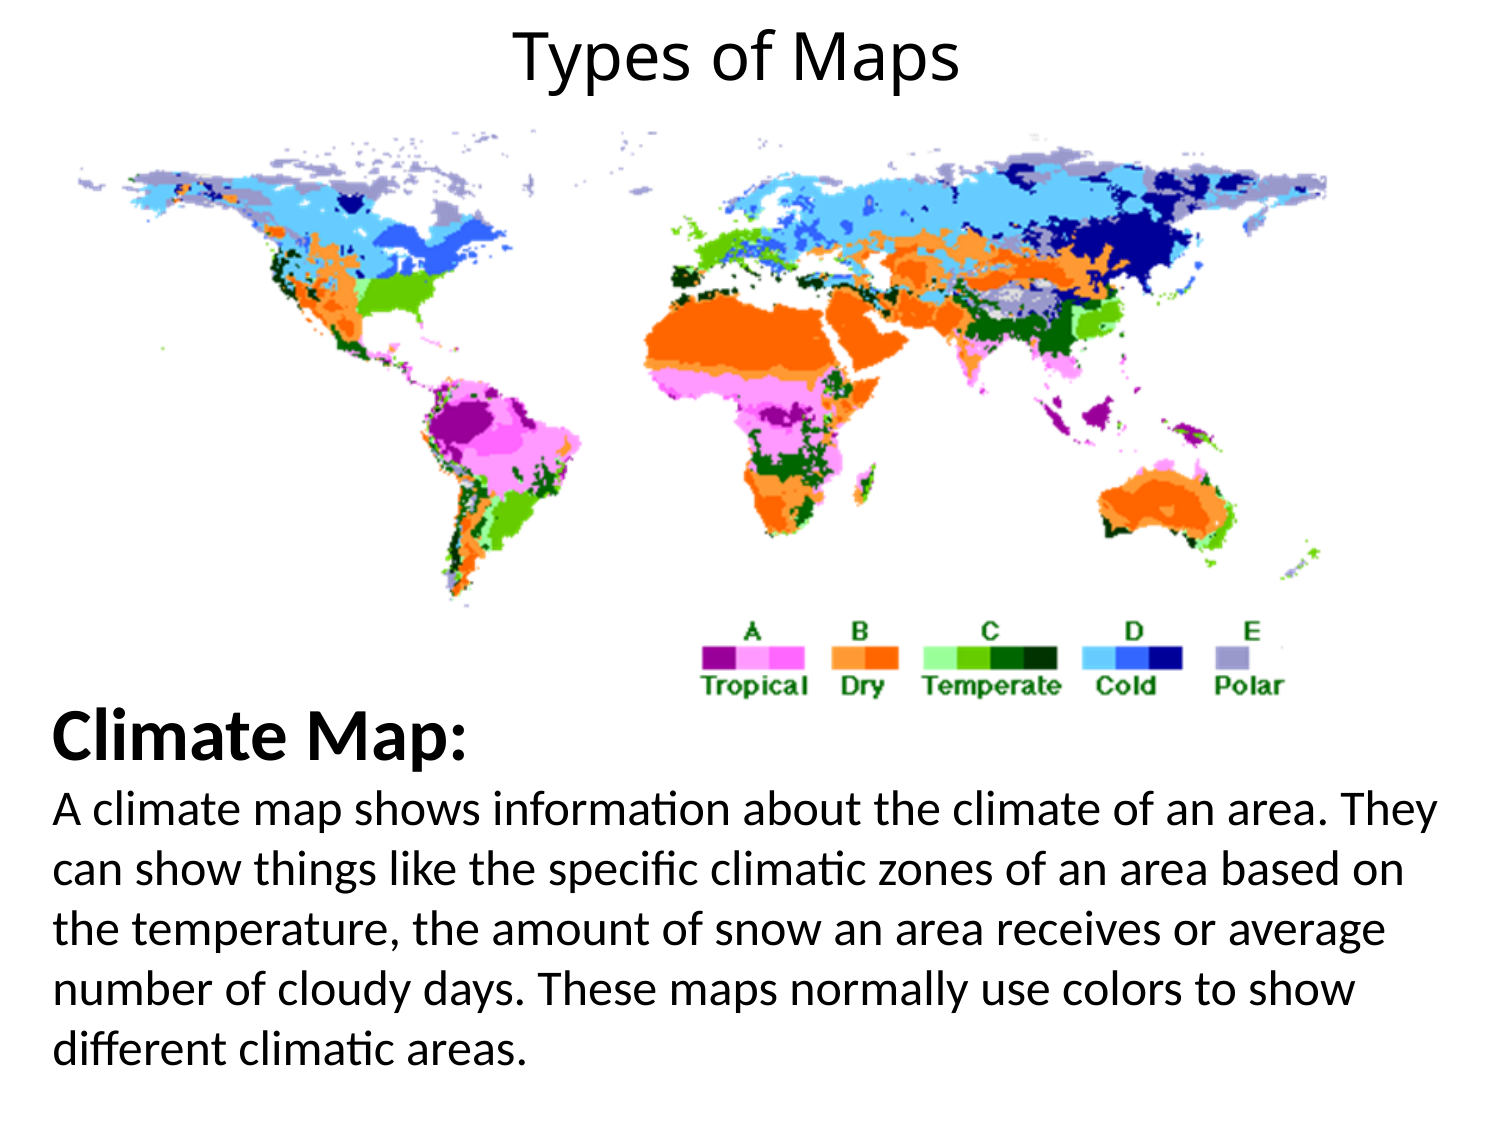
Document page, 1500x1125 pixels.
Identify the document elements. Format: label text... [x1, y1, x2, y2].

text_box Climate Map: A climate map shows information about the climate of an area. They can show things like the specific climatic zones of an area based on the temperature, the amount of snow an area receives or average number of cloudy days. These maps normally use colors to show different climatic areas. [37, 678, 1463, 1084]
picture [74, 99, 1432, 732]
text_box Types of Maps [62, 0, 1413, 108]
